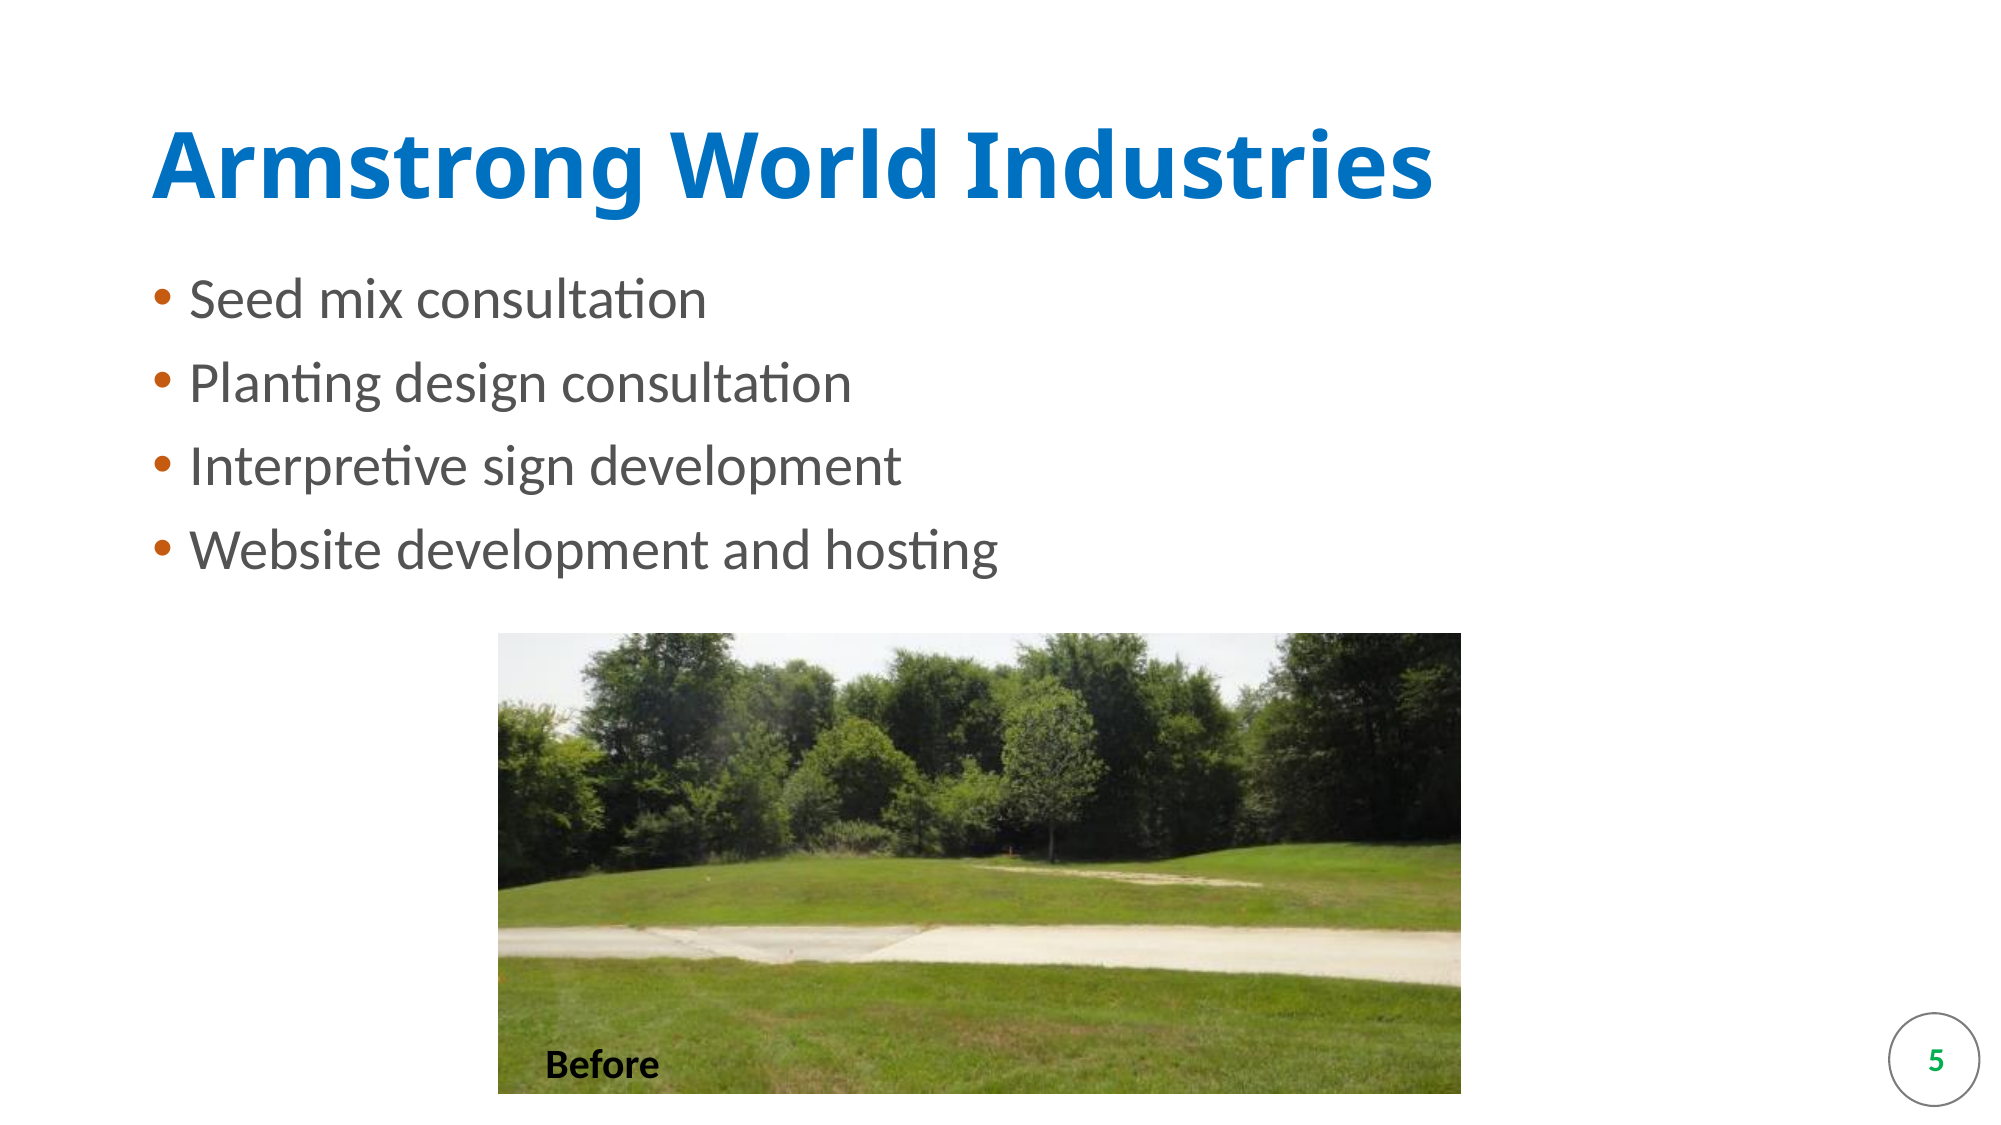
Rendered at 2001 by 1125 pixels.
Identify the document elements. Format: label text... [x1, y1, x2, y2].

picture [498, 633, 1461, 1094]
title Armstrong World Industries [137, 59, 1863, 260]
slide_number 5 [1509, 1028, 1960, 1089]
list Seed mix consultation Planting design consultation Interpretive sign development Website development and hosting [137, 260, 1863, 732]
